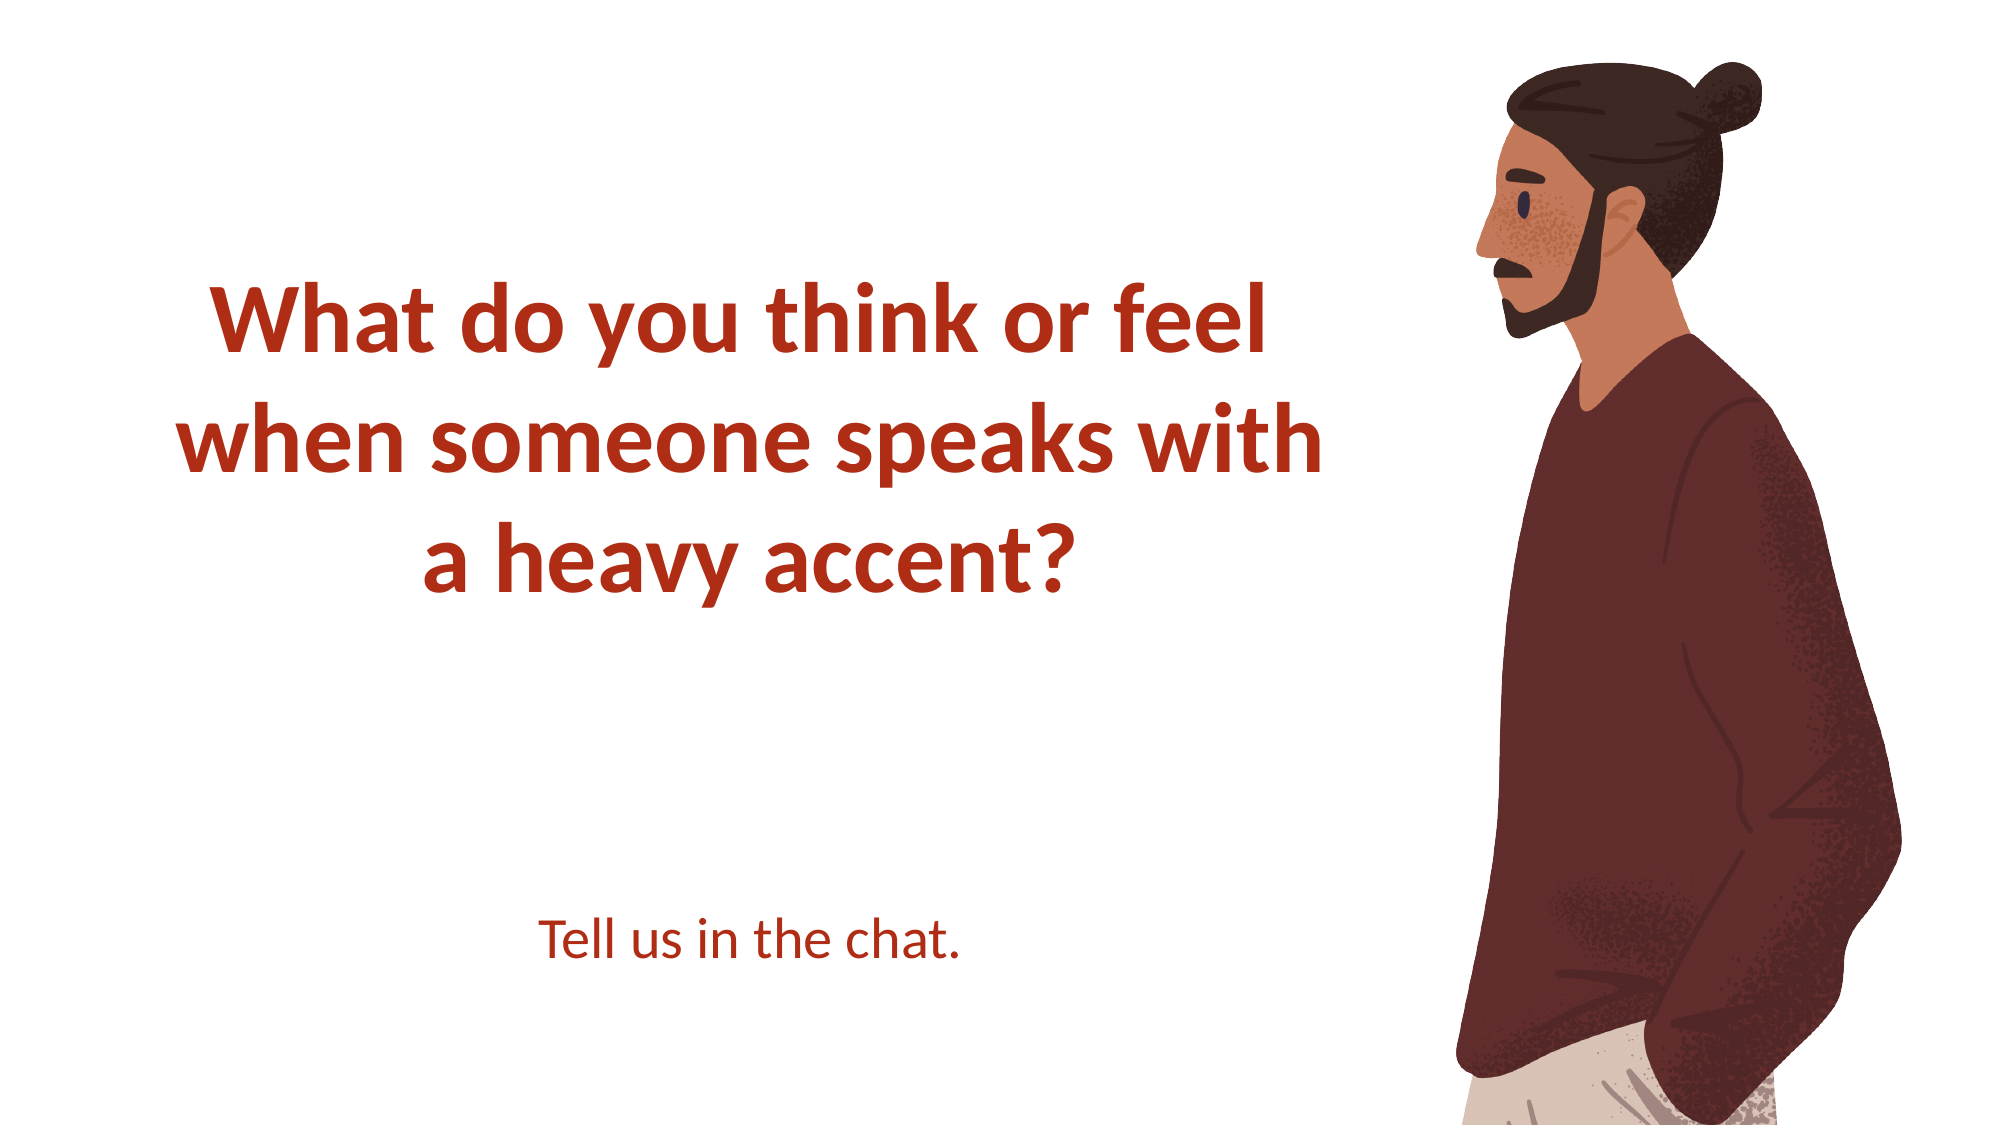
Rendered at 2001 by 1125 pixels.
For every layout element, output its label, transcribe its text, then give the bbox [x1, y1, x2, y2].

text_box What do you think or feel when someone speaks with a heavy accent? [157, 245, 1344, 621]
picture [1456, 62, 1903, 1125]
text_box Tell us in the chat. [323, 892, 1179, 978]
